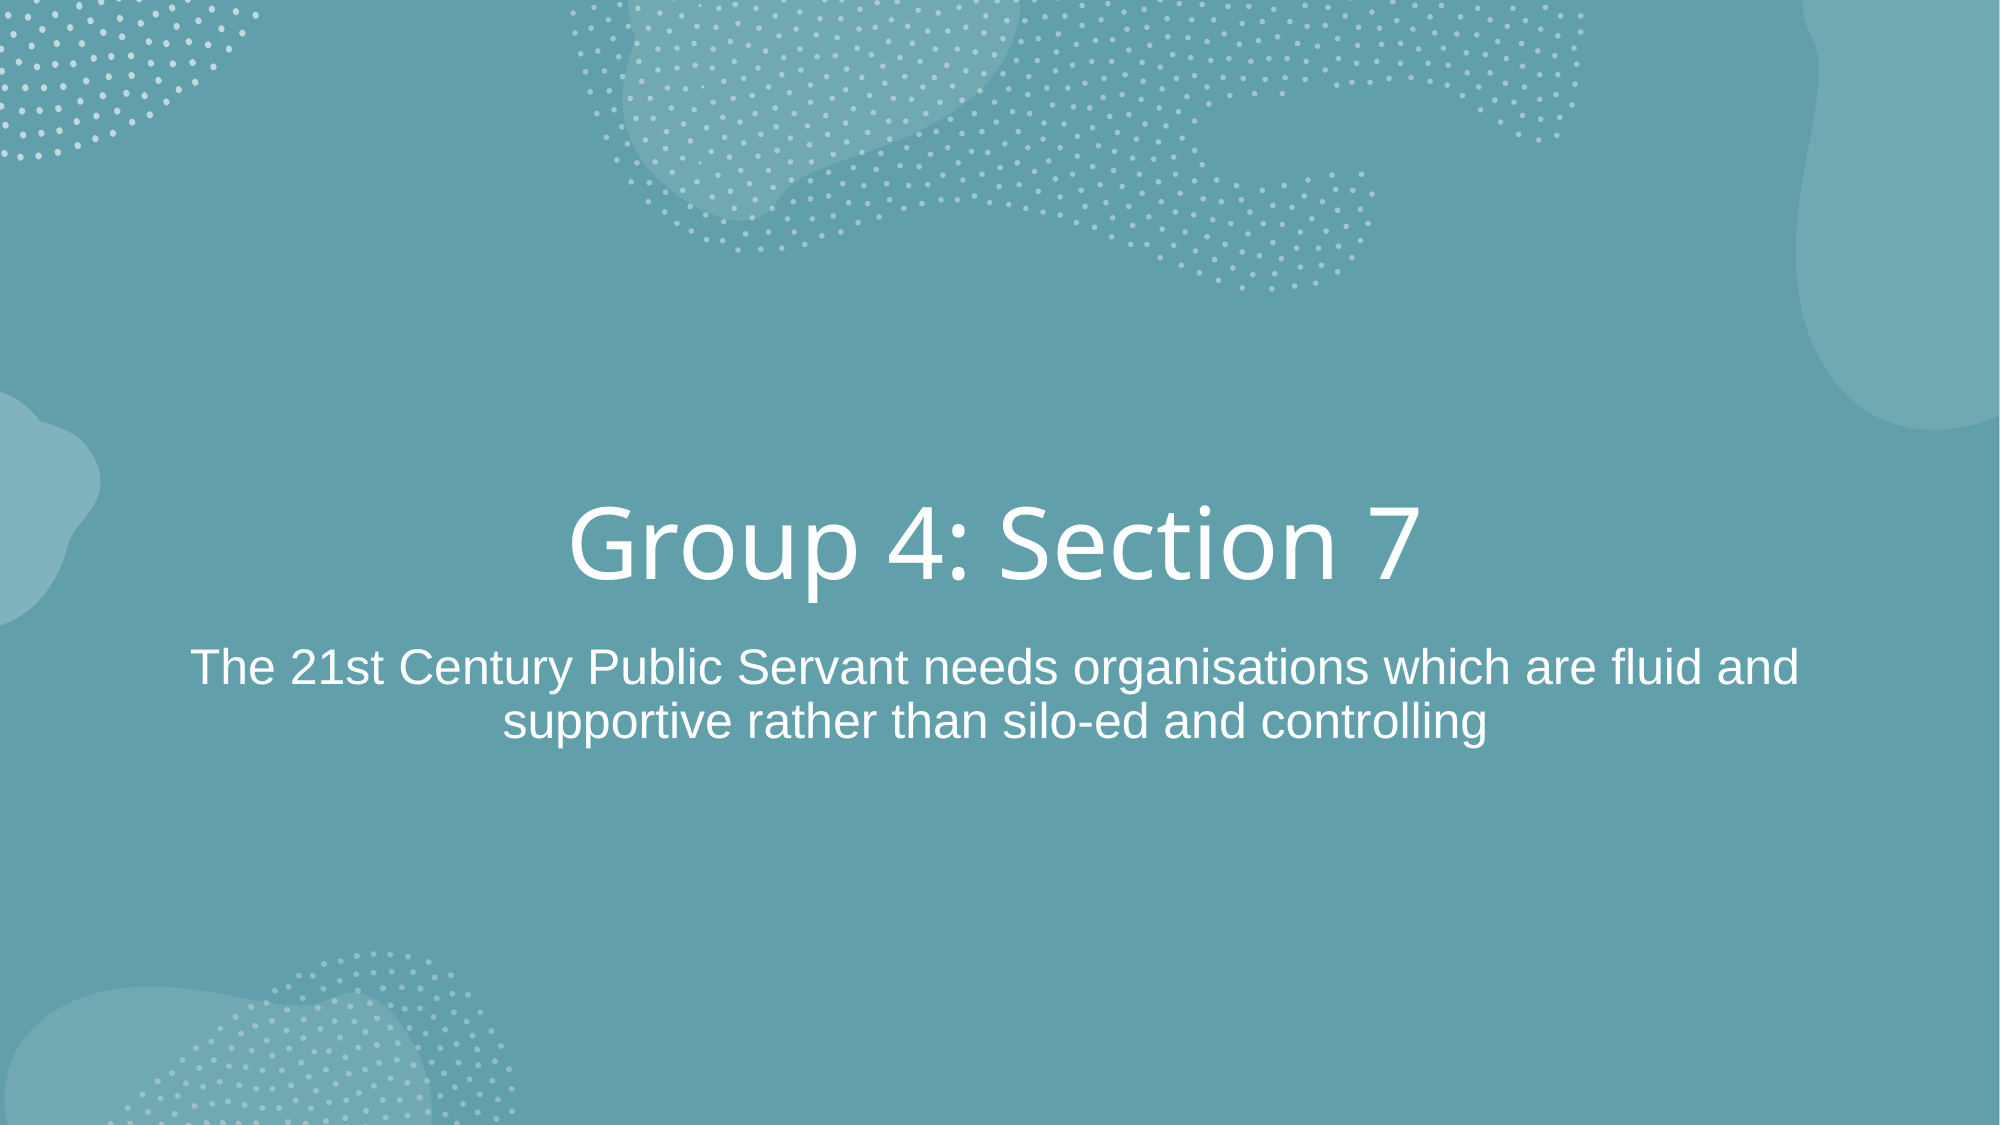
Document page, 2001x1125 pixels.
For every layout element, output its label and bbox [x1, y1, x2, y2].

text_box [0, 0, 2000, 1125]
